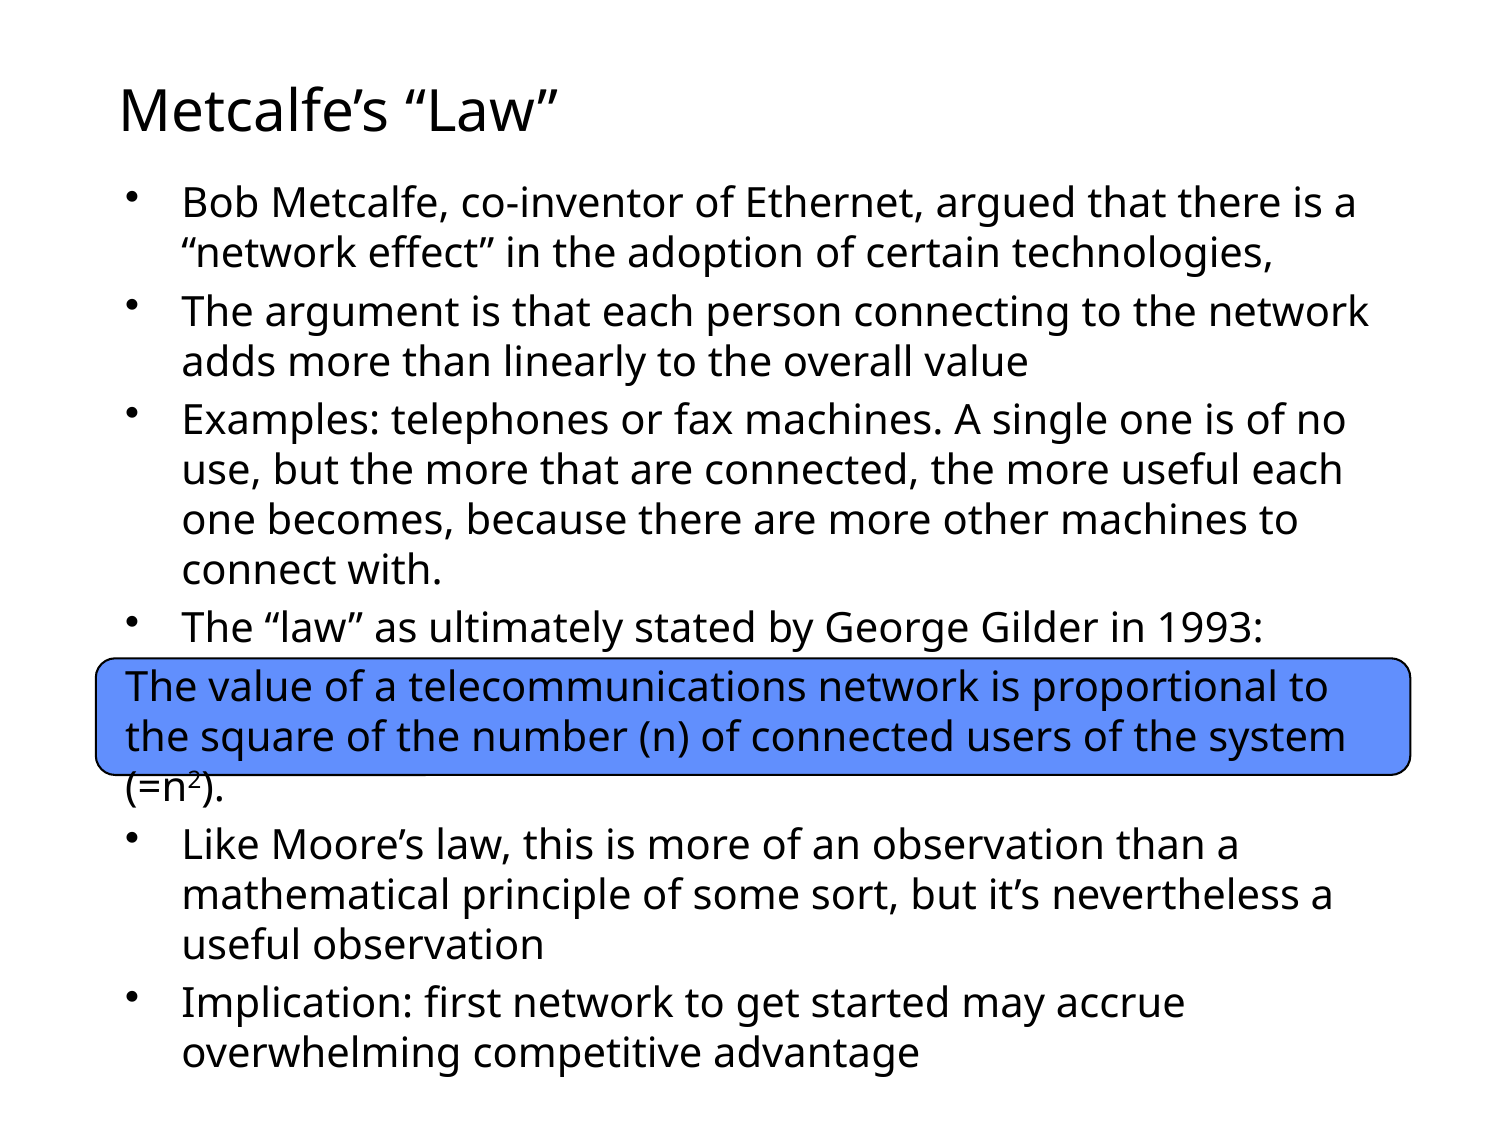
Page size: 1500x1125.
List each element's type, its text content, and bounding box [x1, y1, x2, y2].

title Metcalfe’s “Law” [104, 41, 1380, 175]
text_box [1405, 664, 1411, 769]
text_box [95, 659, 110, 775]
list Bob Metcalfe, co-inventor of Ethernet, argued that there is a “network effect” in the adoption of certain technologies, The argument is that each person connecting to the network adds more than linearly to the overall value Examples: telephones or fax machines. A single one is of no use, but the more that are connected, the more useful each one becomes, because there are more other machines to connect with. The “law” as ultimately stated by George Gilder in 1993: The value of a telecommunications network is proportional to the square of the number (n) of connected users of the system (=n2). Like Moore’s law, this is more of an observation than a mathematical principle of some sort, but it’s nevertheless a useful observation Implication: first network to get started may accrue overwhelming competitive advantage [110, 168, 1405, 915]
